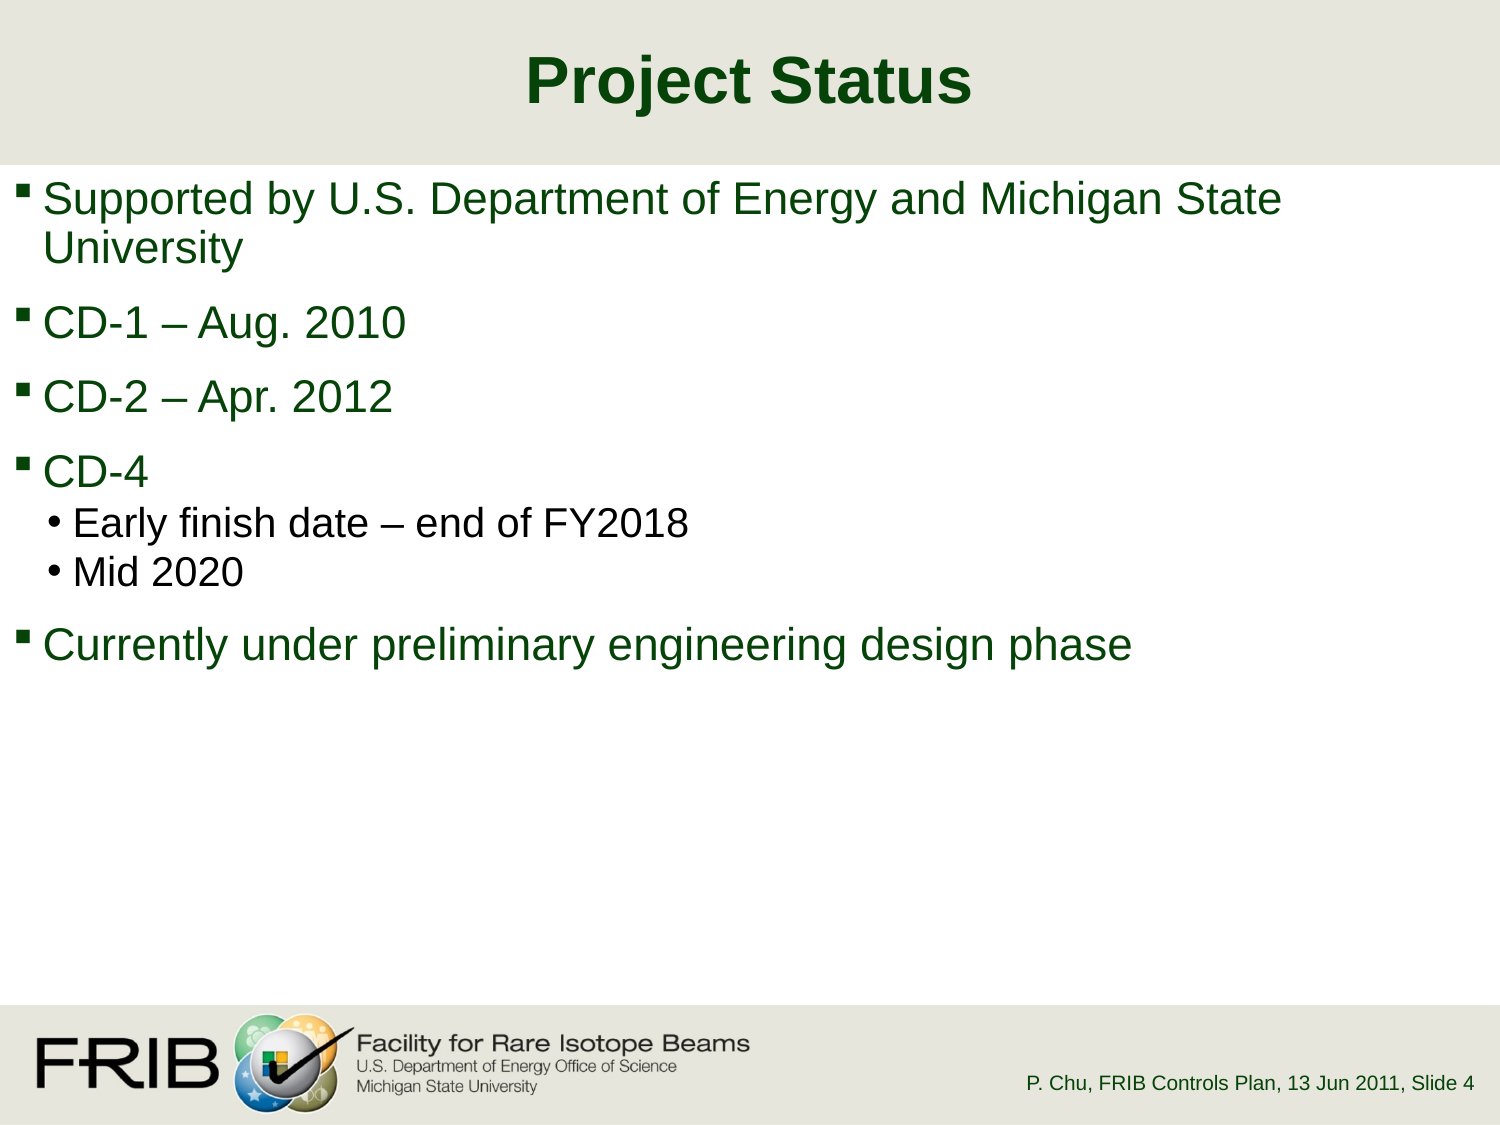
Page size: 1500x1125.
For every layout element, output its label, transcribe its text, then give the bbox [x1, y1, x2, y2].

title Project Status [11, 42, 1489, 123]
slide_number , Slide 4 [1400, 1042, 1500, 1103]
picture [0, 0, 1500, 165]
footer P. Chu, FRIB Controls Plan, 13 Jun 2011 [924, 1042, 1400, 1103]
list Supported by U.S. Department of Energy and Michigan State University CD-1 – Aug. 2010 CD-2 – Apr. 2012 CD-4 Early finish date – end of FY2018 Mid 2020 Currently under preliminary engineering design phase [12, 174, 1488, 1000]
picture [0, 1005, 1500, 1125]
